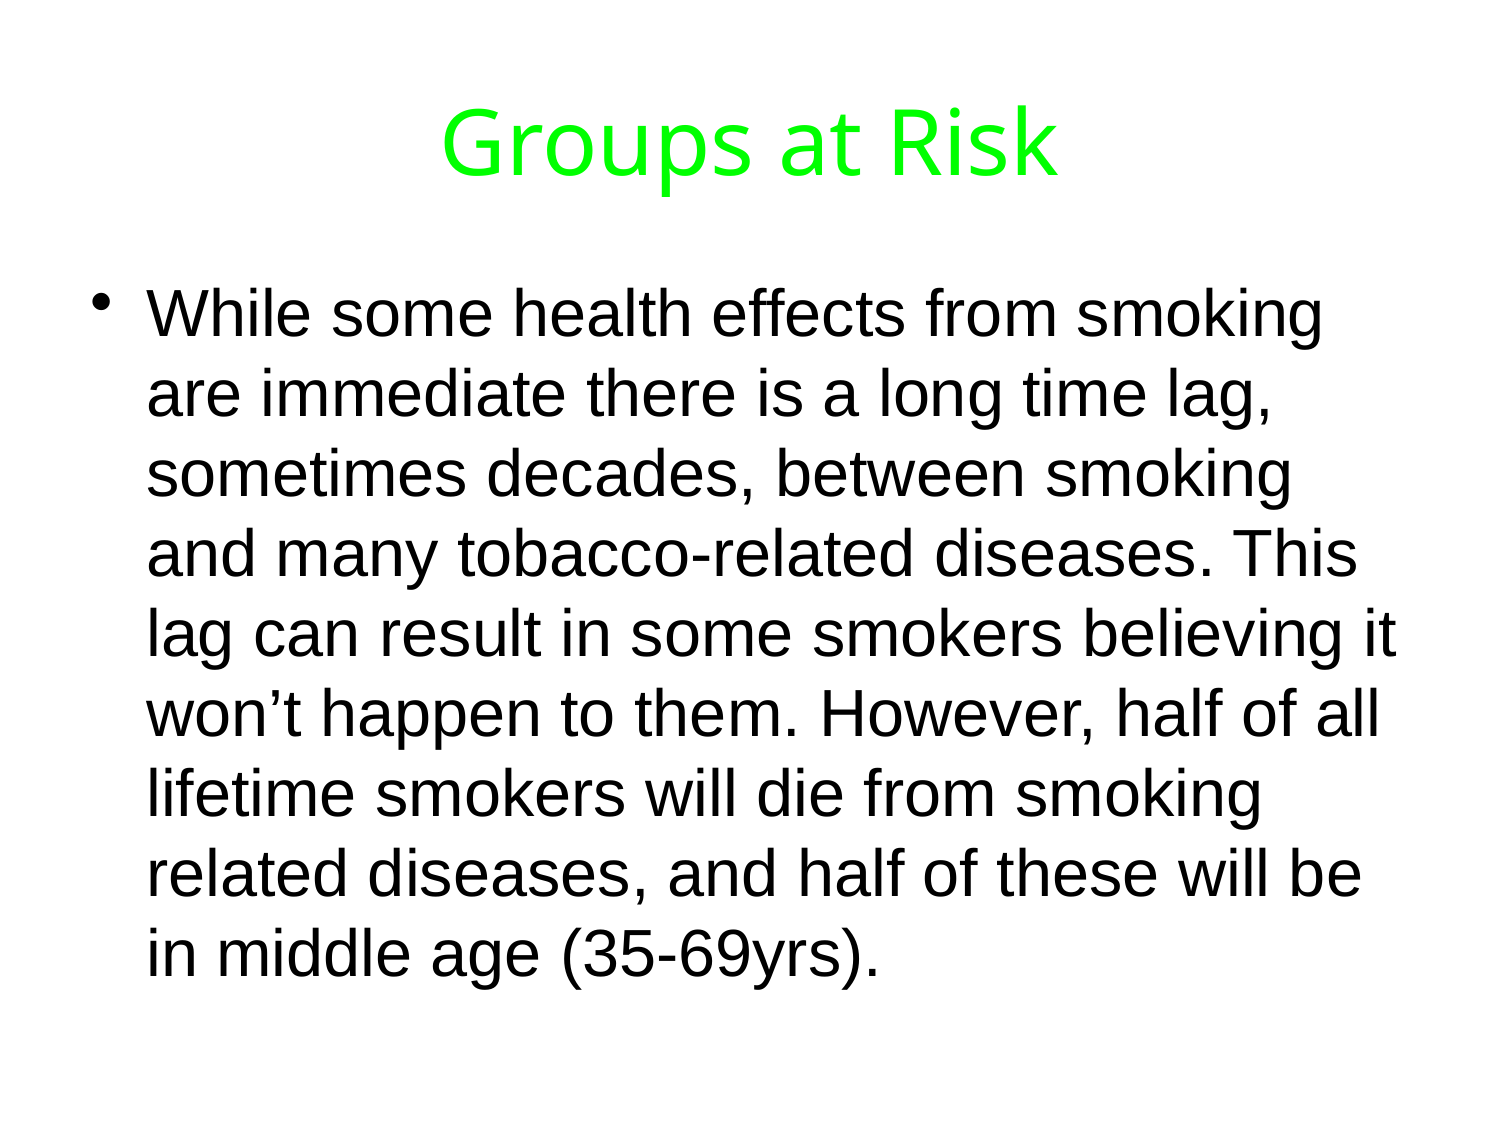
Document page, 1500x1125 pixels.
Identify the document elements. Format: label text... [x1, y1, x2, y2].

title Groups at Risk [75, 45, 1425, 233]
list While some health effects from smoking are immediate there is a long time lag, sometimes decades, between smoking and many tobacco-related diseases. This lag can result in some smokers believing it won’t happen to them. However, half of all lifetime smokers will die from smoking related diseases, and half of these will be in middle age (35-69yrs). [75, 262, 1425, 1005]
